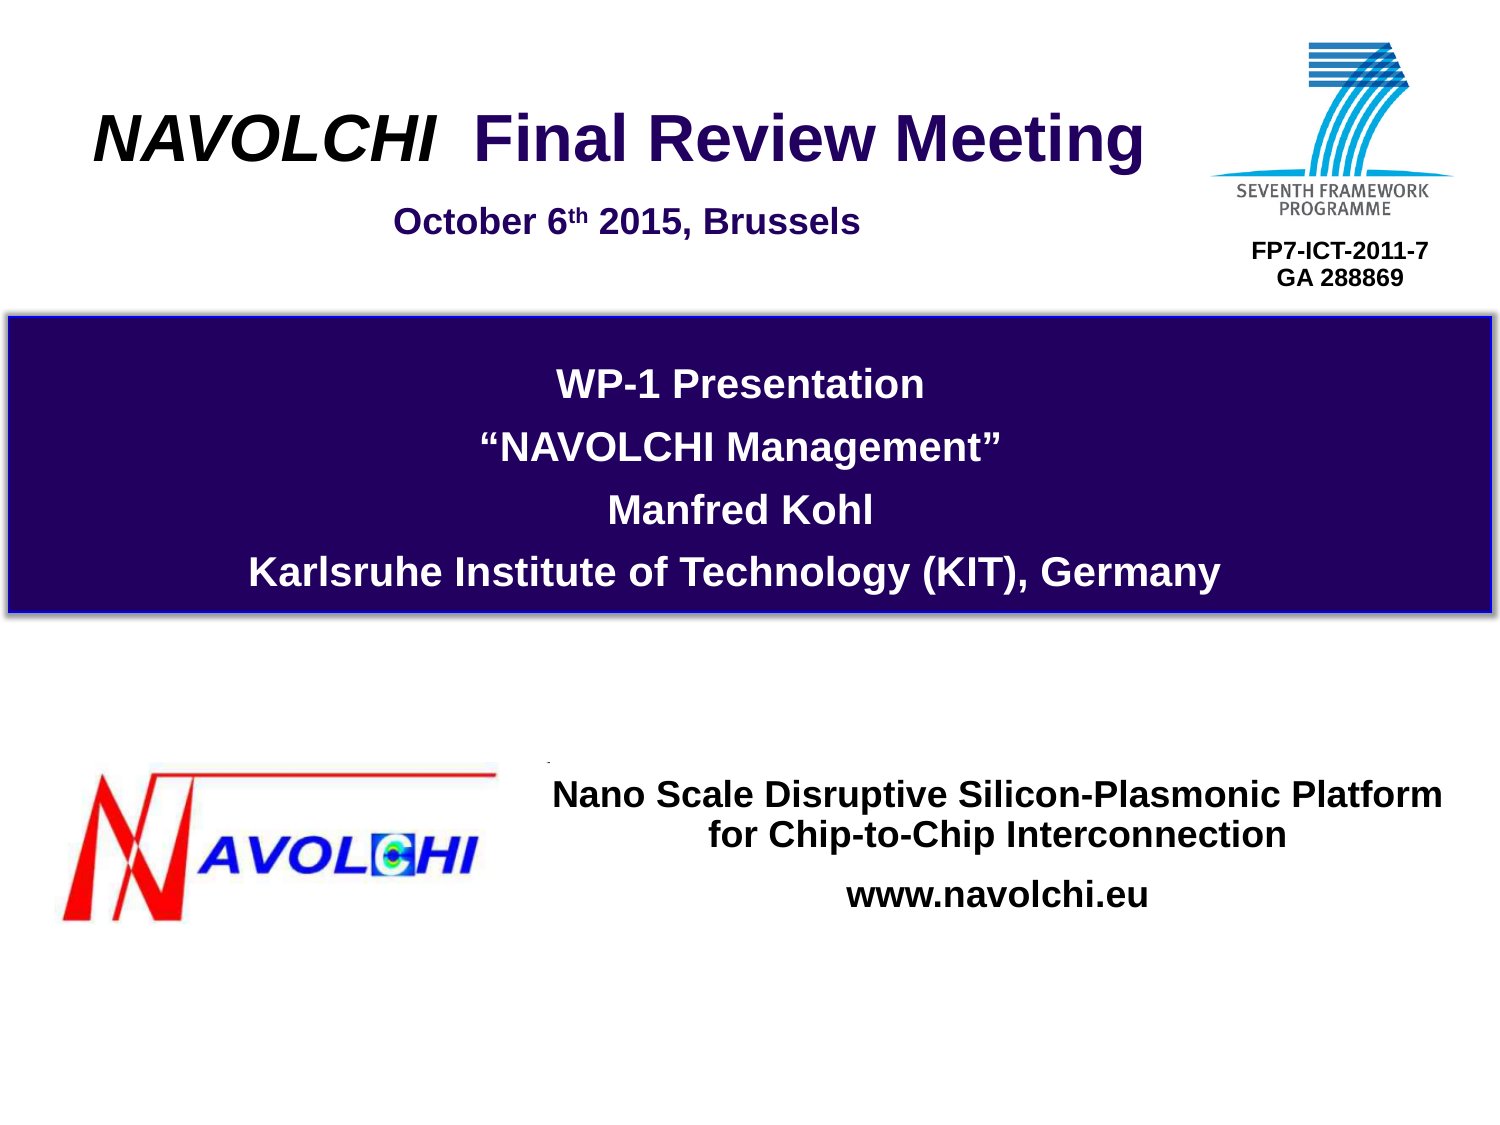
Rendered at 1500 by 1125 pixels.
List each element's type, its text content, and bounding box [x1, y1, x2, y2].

picture [1210, 42, 1455, 219]
text_box WP-1 Presentation “NAVOLCHI Management” Manfred Kohl Karlsruhe Institute of Technology (KIT), Germany [53, 349, 1429, 603]
picture [17, 762, 550, 939]
